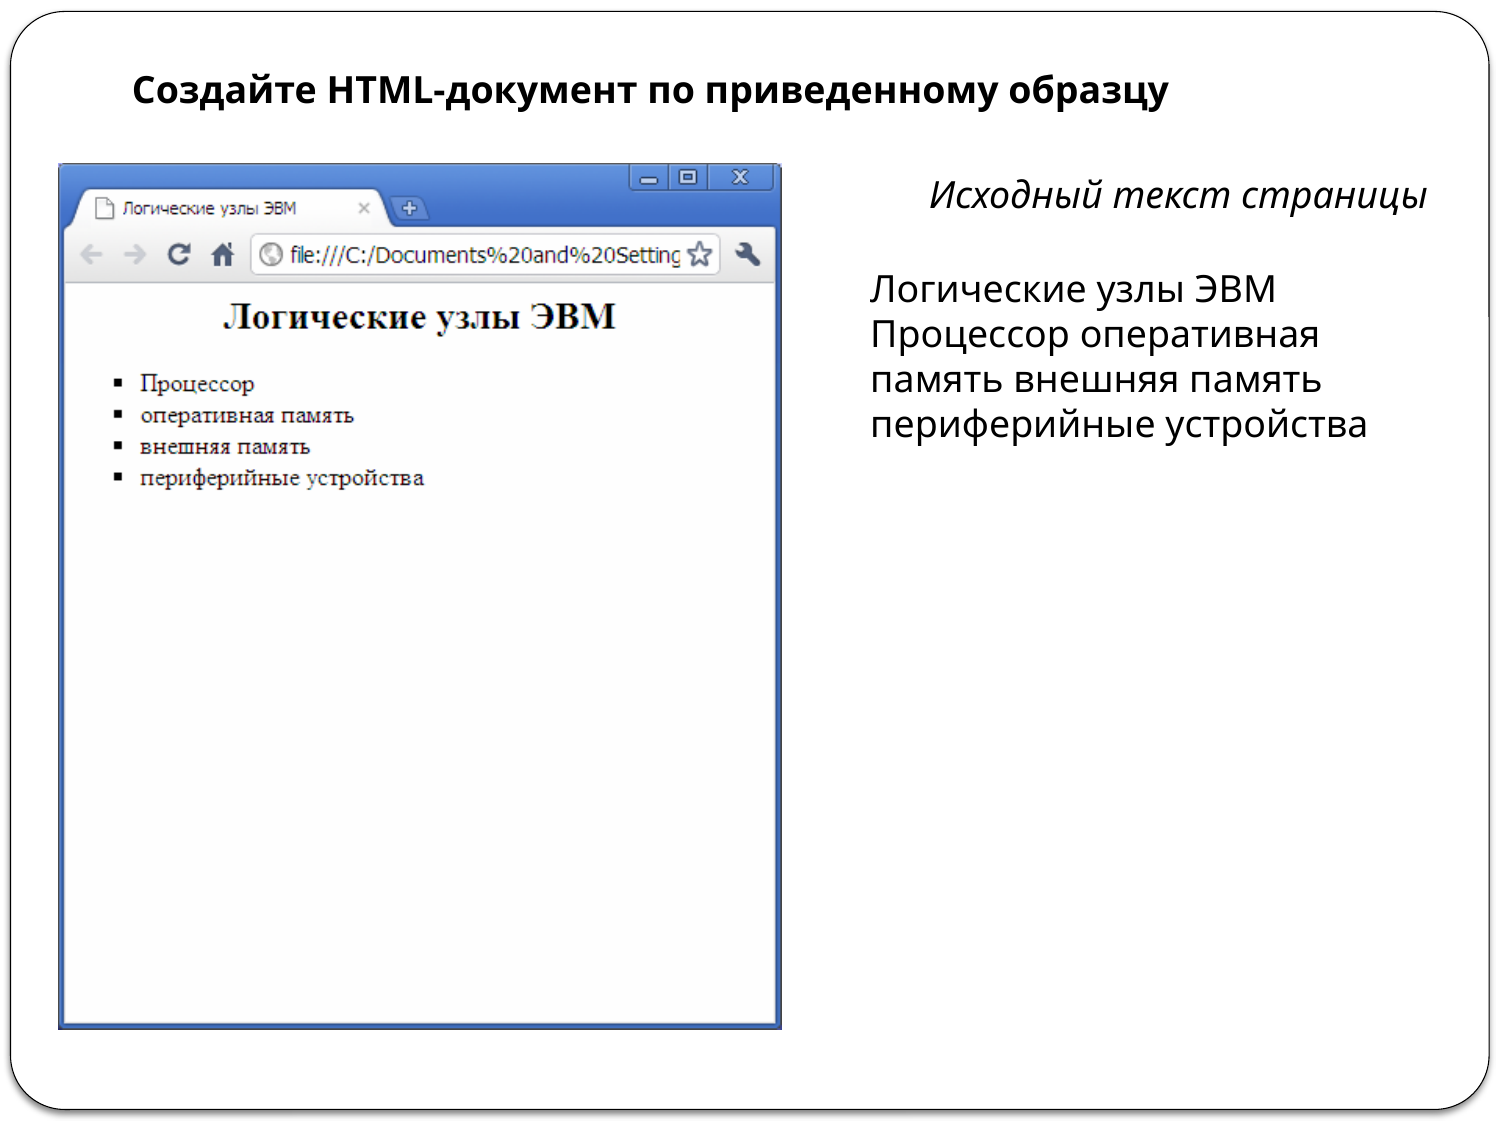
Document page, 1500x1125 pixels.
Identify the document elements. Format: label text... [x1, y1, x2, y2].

text_box Логические узлы ЭВМ Процессор оперативная память внешняя память периферийные устройства [855, 257, 1418, 453]
text_box Создайте HTML-документ по приведенному образцу [117, 58, 1453, 119]
picture [58, 163, 783, 1030]
text_box Исходный текст страницы [913, 163, 1453, 224]
